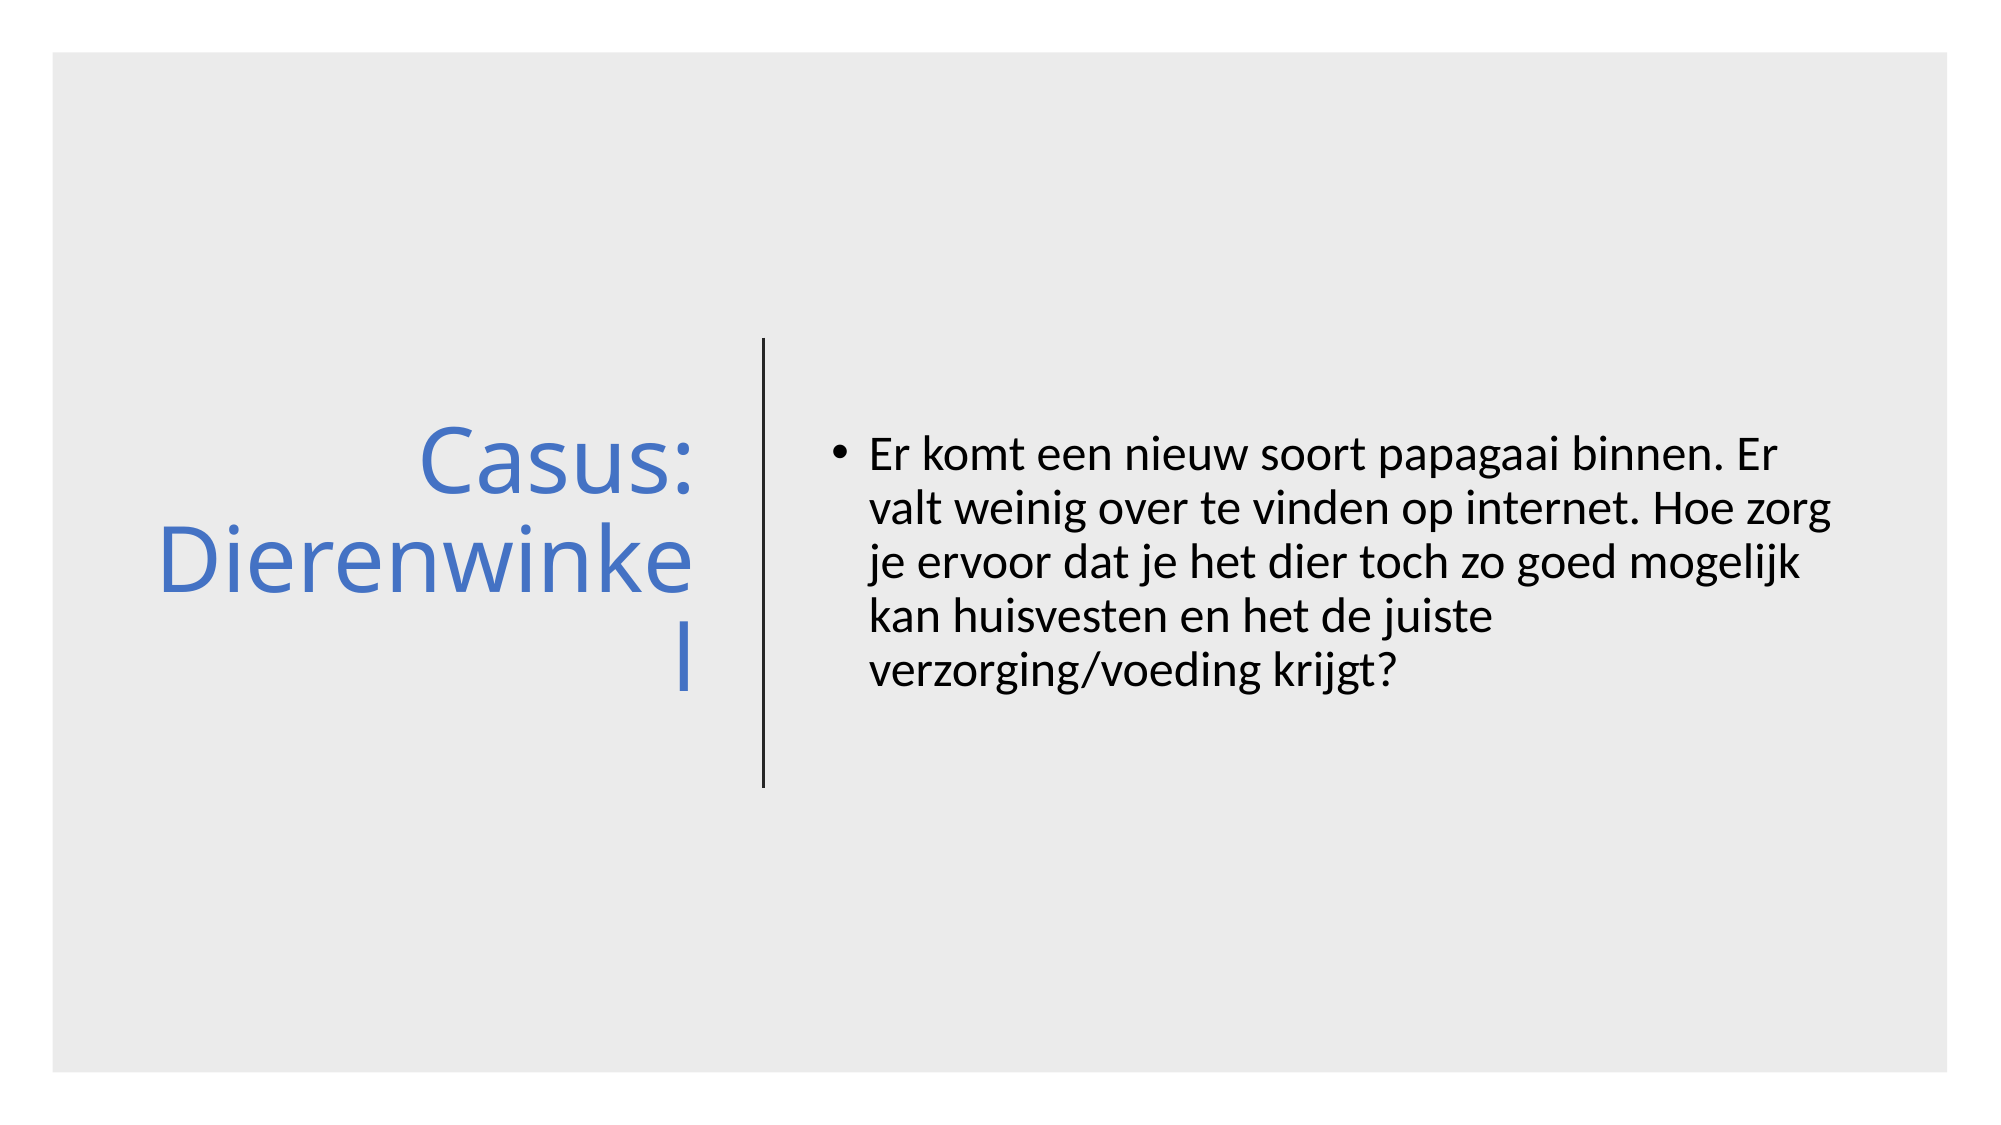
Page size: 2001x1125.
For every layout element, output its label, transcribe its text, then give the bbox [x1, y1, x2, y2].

text_box [52, 51, 1948, 1073]
list Er komt een nieuw soort papagaai binnen. Er valt weinig over te vinden op internet. Hoe zorg je ervoor dat je het dier toch zo goed mogelijk kan huisvesten en het de juiste verzorging/voeding krijgt? [816, 158, 1863, 967]
title Casus: Dierenwinkel [137, 158, 711, 967]
